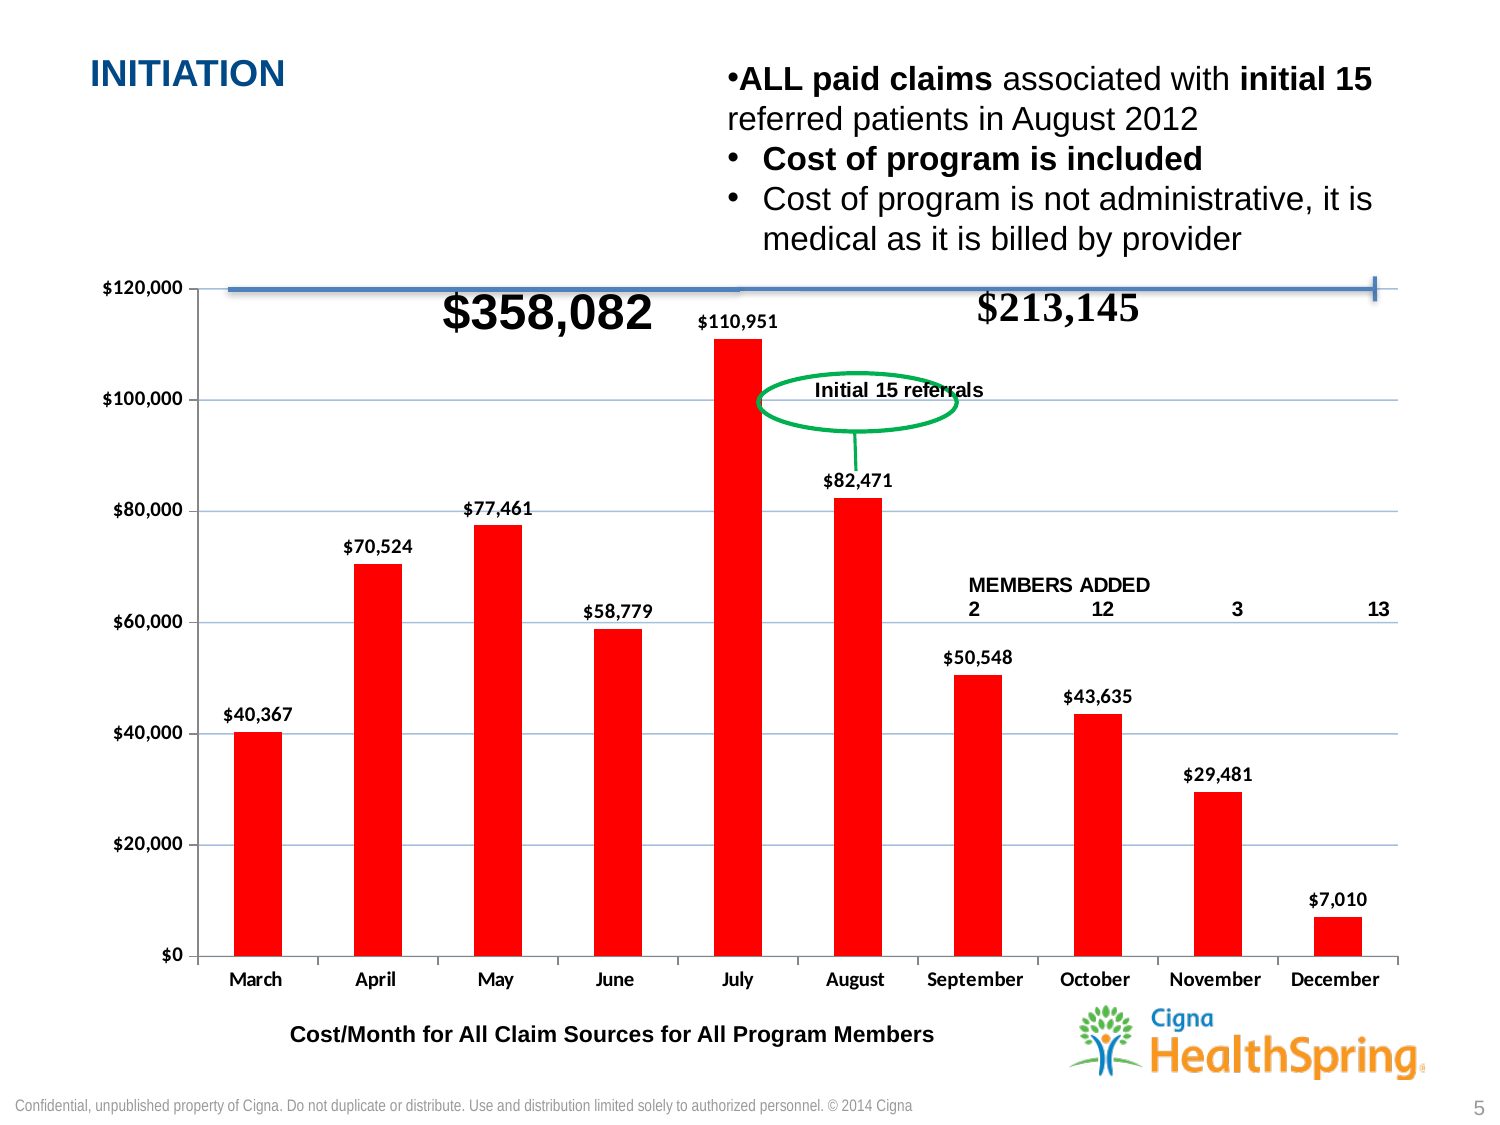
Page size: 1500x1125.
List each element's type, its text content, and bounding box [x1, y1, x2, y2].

slide_number 5 [1151, 1087, 1500, 1123]
title initiation [75, 45, 1426, 233]
text_box ALL paid claims associated with initial 15 referred patients in August 2012 Cost of program is included Cost of program is not administrative, it is medical as it is billed by provider [712, 49, 1463, 305]
footer Confidential, unpublished property of Cigna. Do not duplicate or distribute. Use and distribution limited solely to authorized personnel. © 2014 Cigna [0, 1086, 1151, 1125]
chart [74, 263, 1426, 1007]
text_box Cost/Month for All Claim Sources for All Program Members [275, 1016, 1288, 1055]
